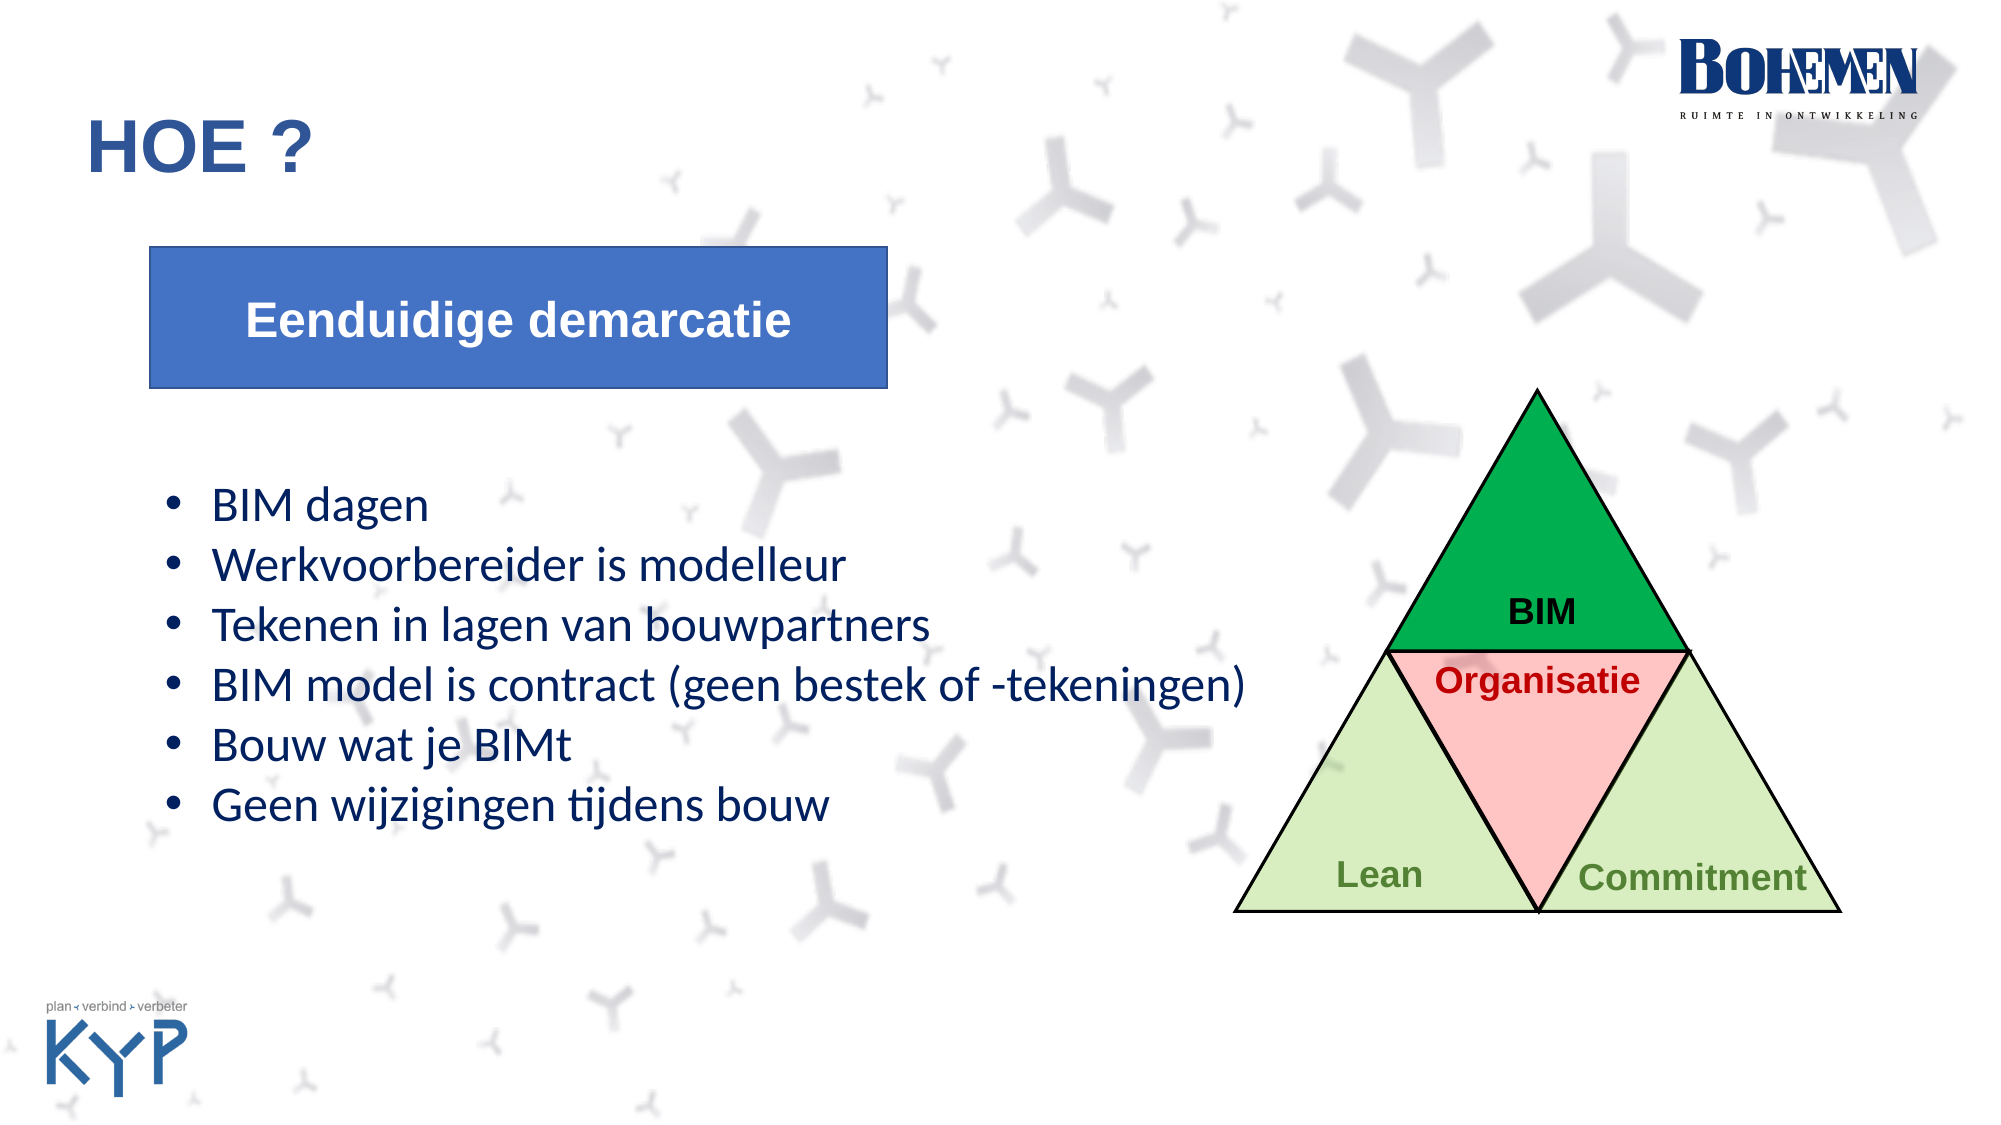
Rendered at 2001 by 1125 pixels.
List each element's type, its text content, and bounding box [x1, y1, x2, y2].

text_box Lean [1336, 850, 1424, 896]
text_box [1536, 648, 1842, 913]
text_box Organisatie [1434, 656, 1641, 702]
text_box HOE ? [71, 90, 331, 196]
text_box [1233, 648, 1538, 913]
text_box BIM [1483, 587, 1601, 633]
text_box [1389, 652, 1686, 908]
picture [1679, 39, 1918, 119]
text_box [1386, 388, 1688, 652]
text_box Eenduidige demarcatie [149, 246, 888, 389]
text_box Commitment [1578, 852, 1808, 898]
text_box BIM dagen Werkvoorbereider is modelleur Tekenen in lagen van bouwpartners BIM model is contract (geen bestek of -tekeningen) Bouw wat je BIMt Geen wijzigingen tijdens bouw [150, 464, 1288, 900]
picture [39, 989, 188, 1122]
